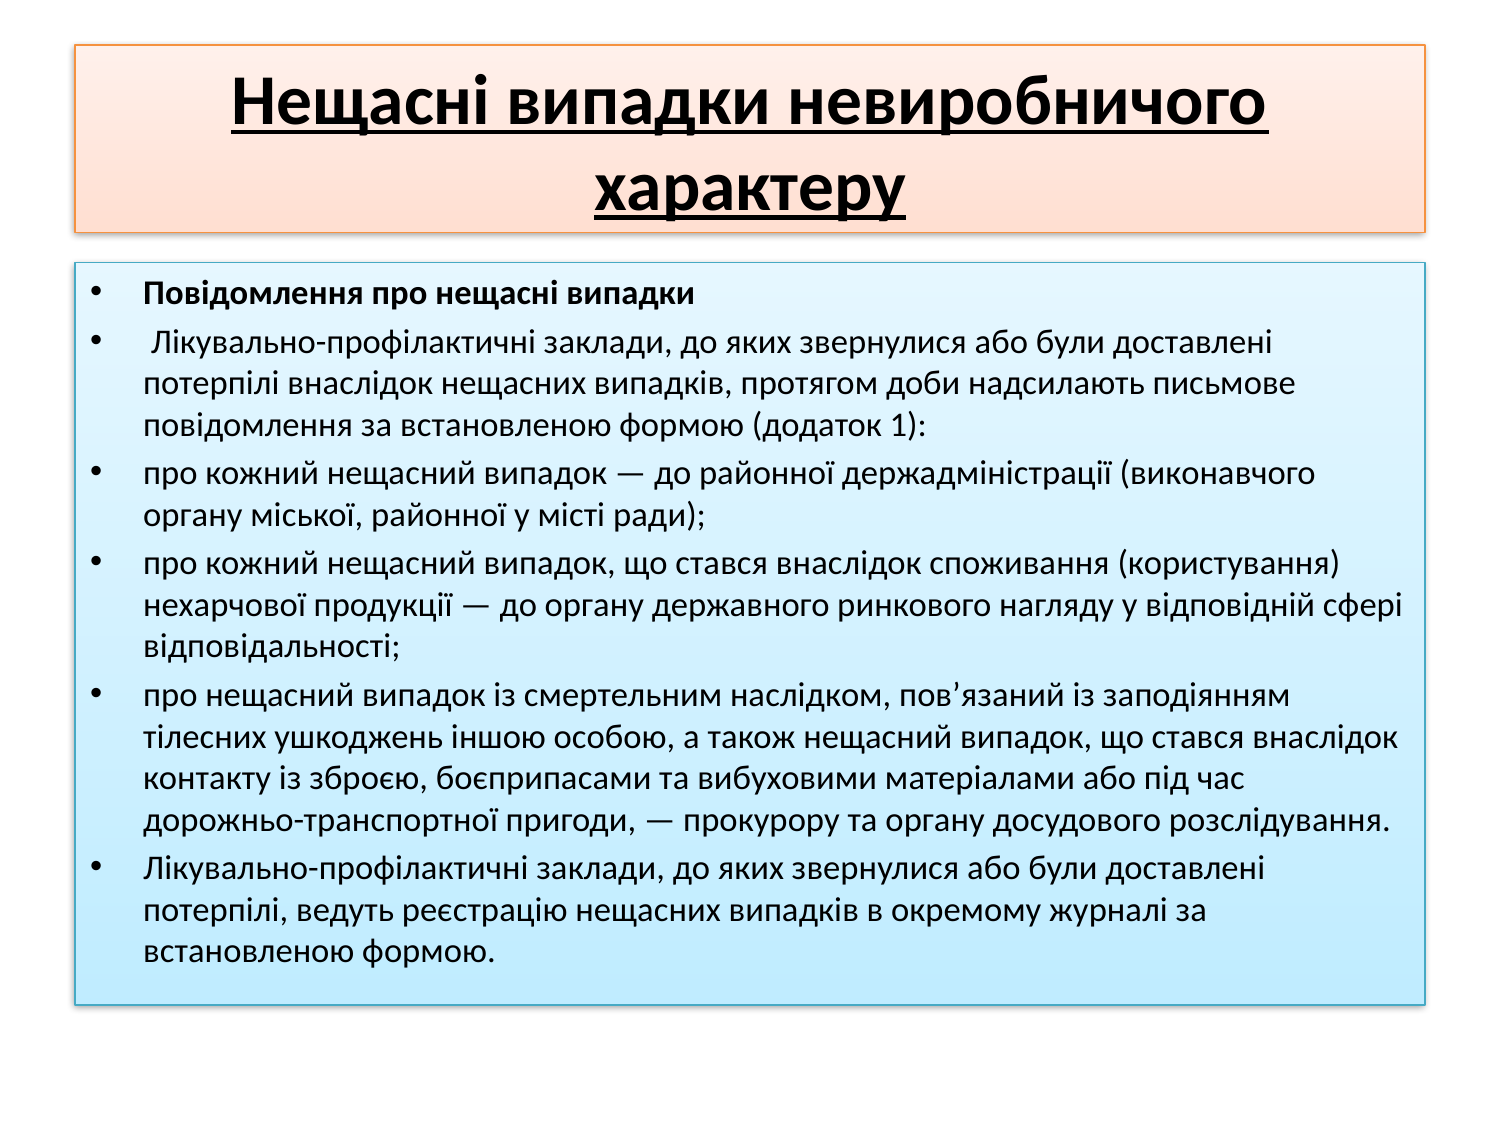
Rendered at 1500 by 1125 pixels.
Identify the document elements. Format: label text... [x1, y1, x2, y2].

list Повідомлення про нещасні випадки Лікувально-профілактичні заклади, до яких звернулися або були доставлені потерпілі внаслідок нещасних випадків, протягом доби надсилають письмове повідомлення за встановленою формою (додаток 1): про кожний нещасний випадок — до районної держадміністрації (виконавчого органу міської, районної у місті ради); про кожний нещасний випадок, що стався внаслідок споживання (користування) нехарчової продукції — до органу державного ринкового нагляду у відповідній сфері відповідальності; про нещасний випадок із смертельним наслідком, пов’язаний із заподіянням тілесних ушкоджень іншою особою, а також нещасний випадок, що стався внаслідок контакту із зброєю, боєприпасами та вибуховими матеріалами або під час дорожньо-транспортної пригоди, — прокурору та органу досудового розслідування. Лікувально-профілактичні заклади, до яких звернулися або були доставлені потерпілі, ведуть реєстрацію нещасних випадків в окремому журналі за встановленою формою. [74, 262, 1426, 1006]
title Нещасні випадки невиробничого характеру [74, 44, 1426, 233]
